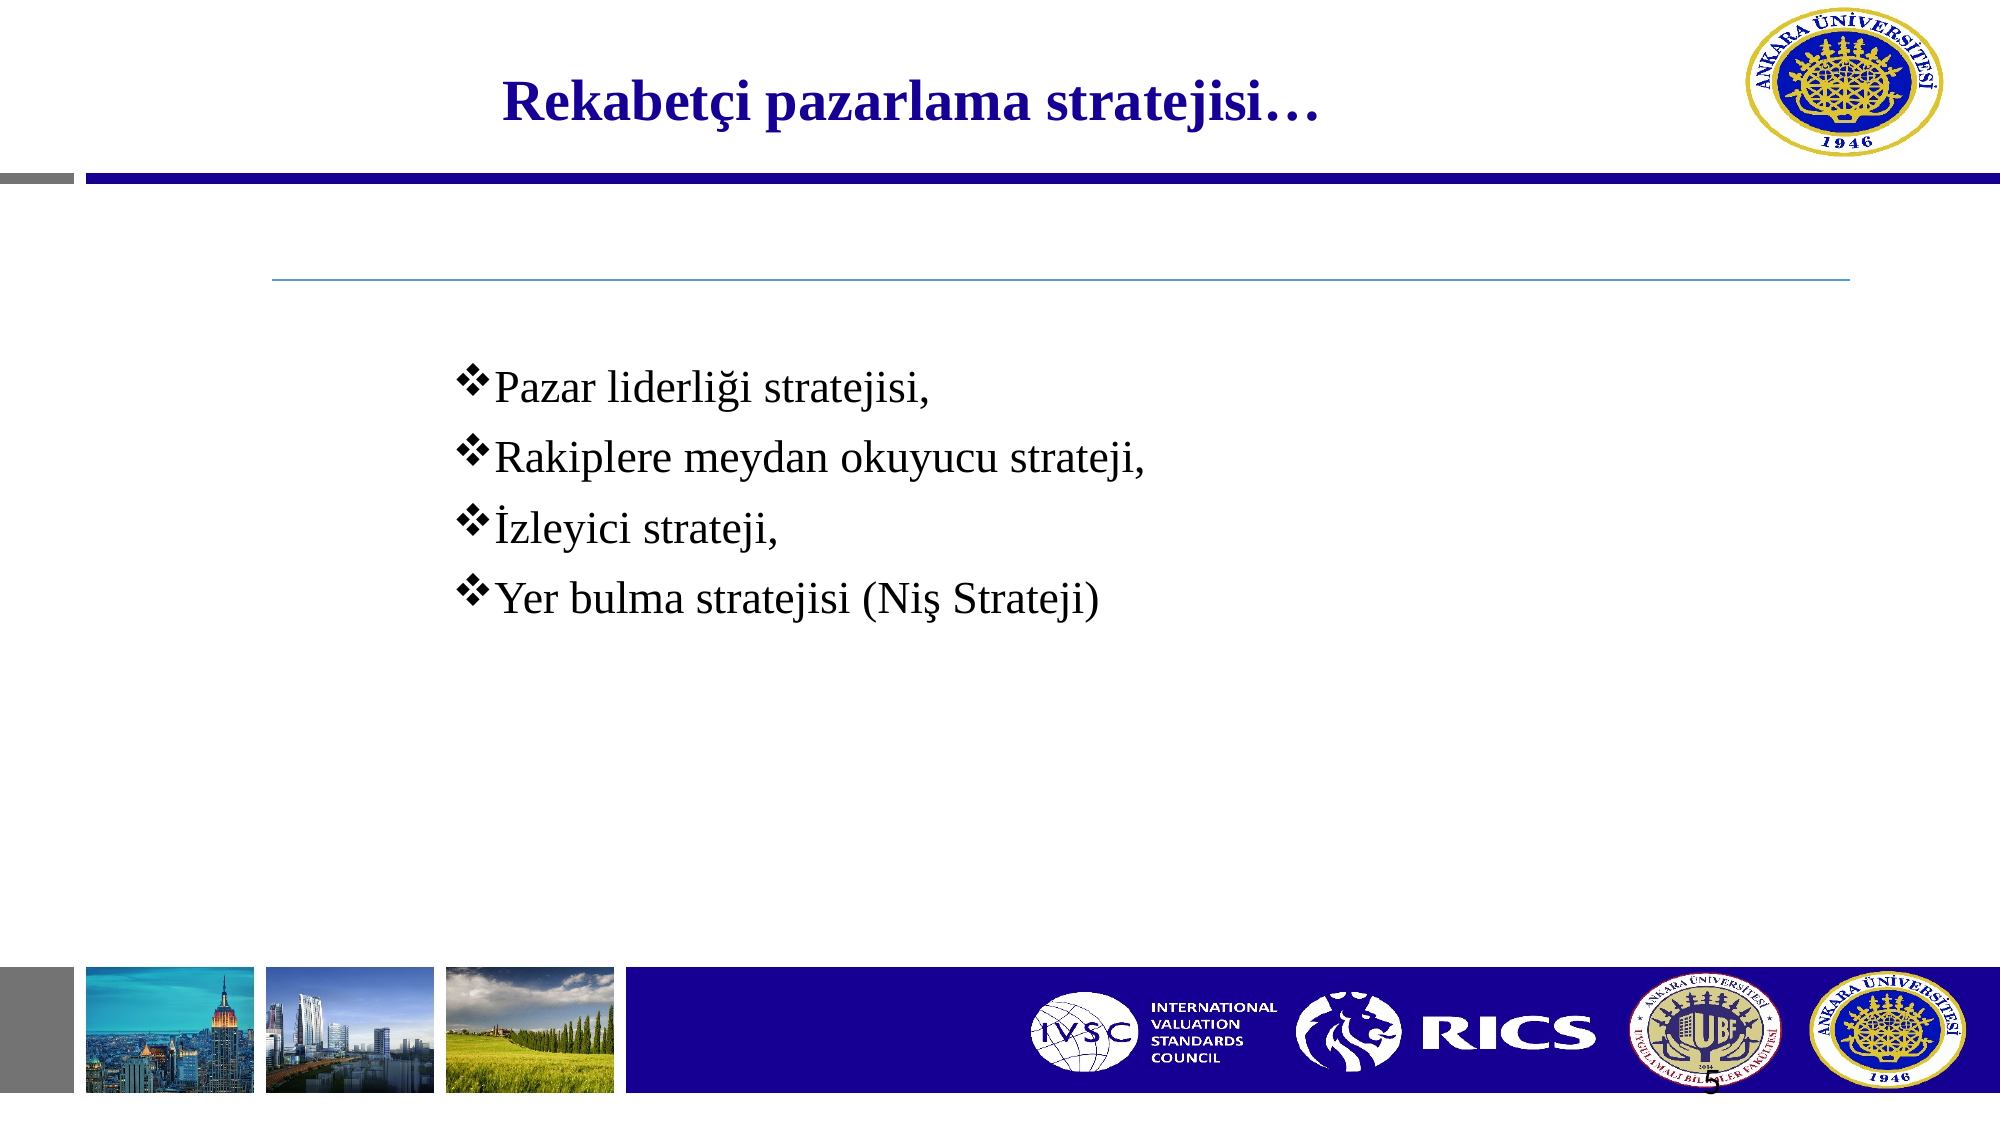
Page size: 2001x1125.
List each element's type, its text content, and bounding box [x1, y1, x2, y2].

title Rekabetçi pazarlama stratejisi… [177, 62, 1647, 161]
list Pazar liderliği stratejisi, Rakiplere meydan okuyucu strateji, İzleyici strateji, Yer bulma stratejisi (Niş Strateji) [437, 355, 1358, 803]
slide_number 5 [1687, 1050, 1863, 1096]
picture [0, 0, 2000, 1125]
